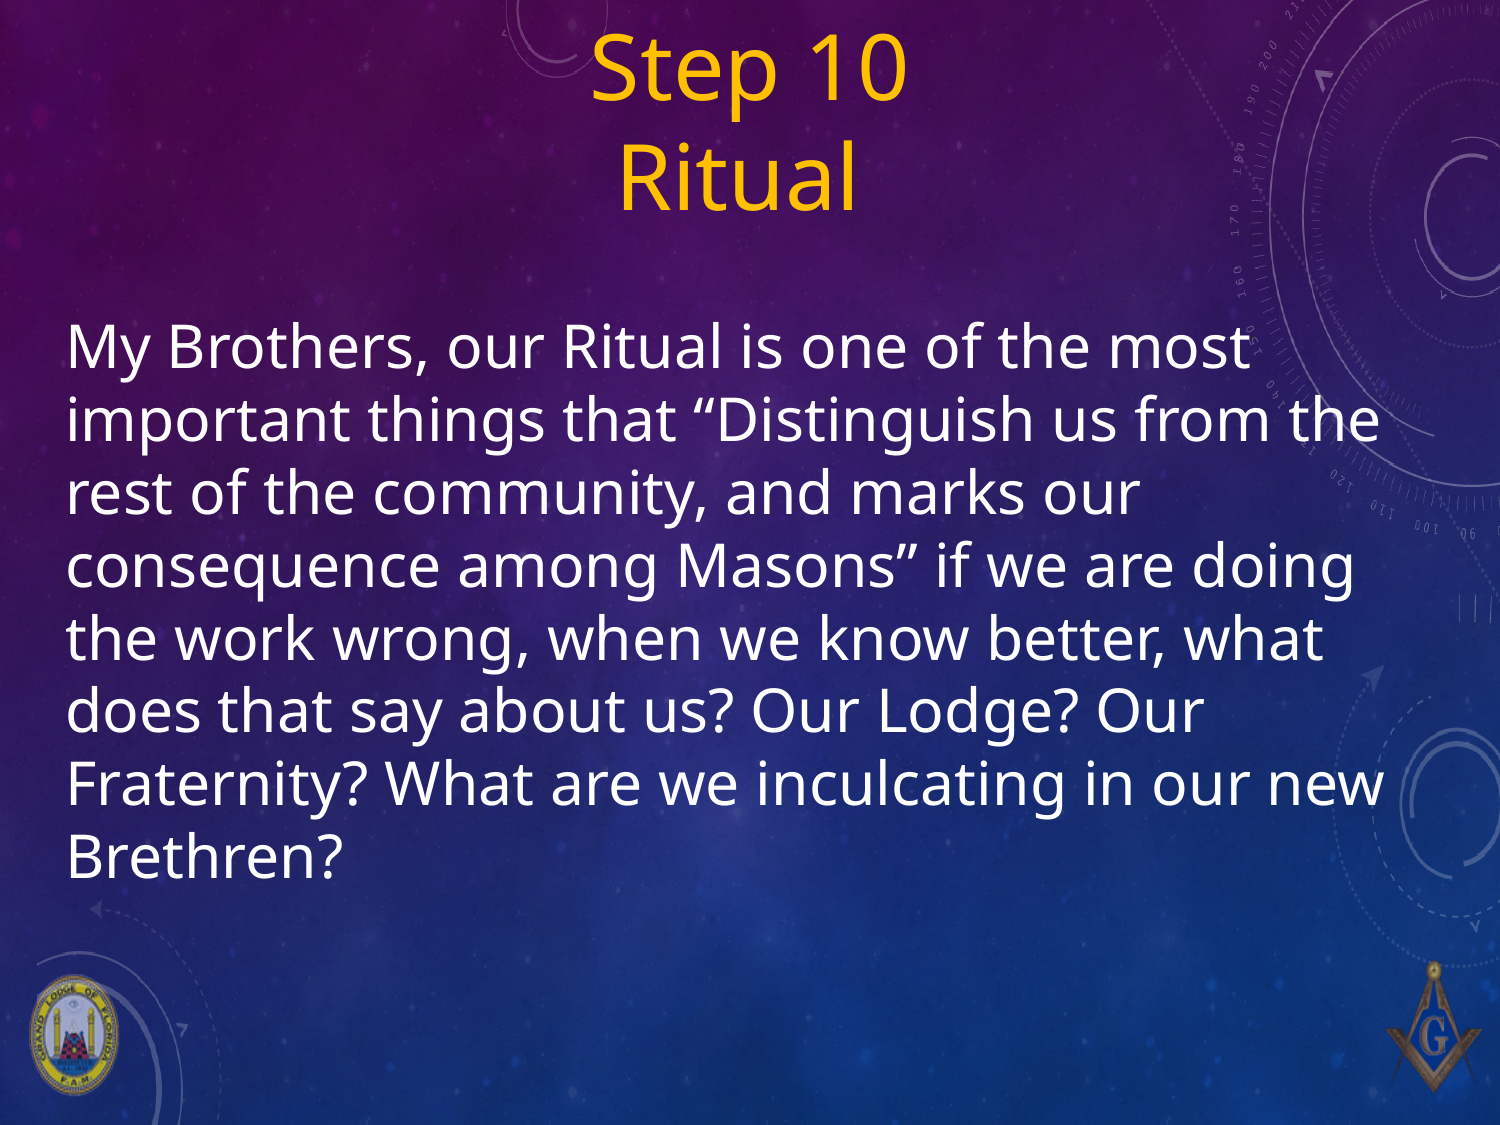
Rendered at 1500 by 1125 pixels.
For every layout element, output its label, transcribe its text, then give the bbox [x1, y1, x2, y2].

picture [0, 0, 1500, 1125]
title Step 10 Ritual [75, 0, 1425, 238]
list My Brothers, our Ritual is one of the most important things that “Distinguish us from the rest of the community, and marks our consequence among Masons” if we are doing the work wrong, when we know better, what does that say about us? Our Lodge? Our Fraternity? What are we inculcating in our new Brethren? [50, 299, 1463, 899]
